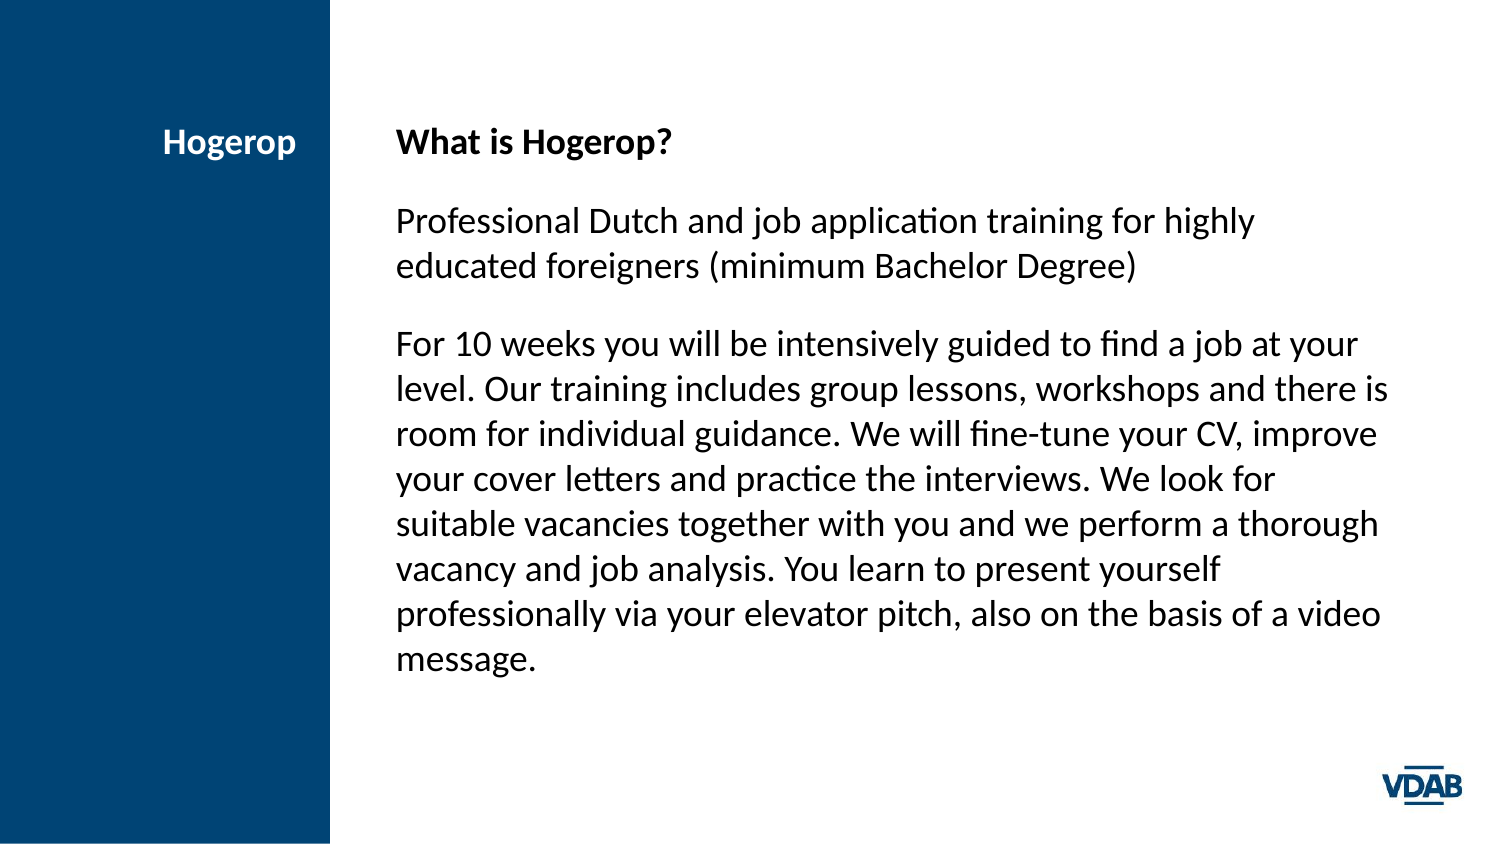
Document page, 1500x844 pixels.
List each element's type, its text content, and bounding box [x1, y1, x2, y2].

title Hogerop [135, 102, 312, 146]
list What is Hogerop? Professional Dutch and job application training for highly educated foreigners (minimum Bachelor Degree) For 10 weeks you will be intensively guided to find a job at your level. Our training includes group lessons, workshops and there is room for individual guidance. We will fine-tune your CV, improve your cover letters and practice the interviews. We look for suitable vacancies together with you and we perform a thorough vacancy and job analysis. You learn to present yourself professionally via your elevator pitch, also on the basis of a video message. [380, 102, 1419, 596]
picture [330, 0, 1500, 844]
